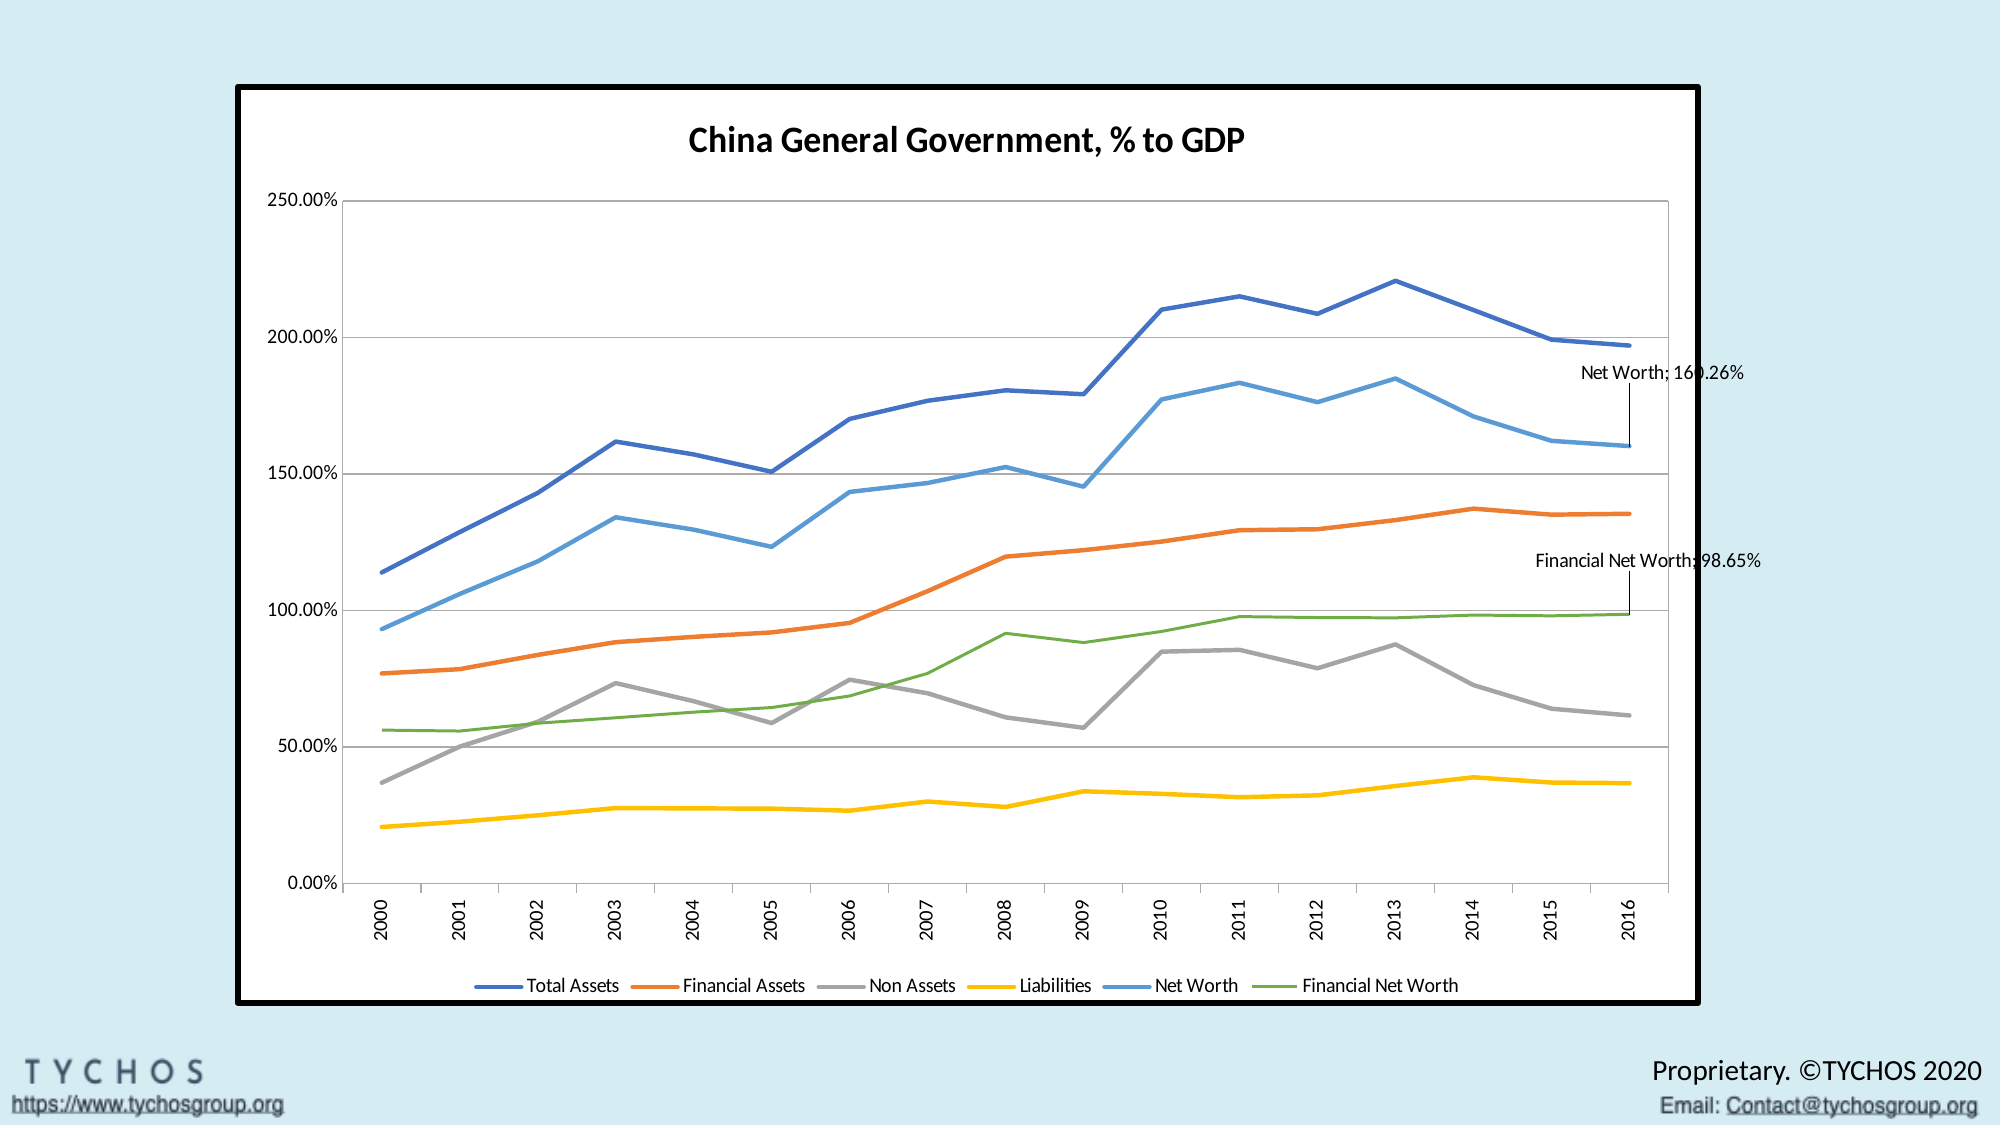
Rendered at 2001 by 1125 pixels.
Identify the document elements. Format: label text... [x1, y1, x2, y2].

chart [234, 83, 1766, 1007]
text_box Proprietary. ©TYCHOS 2020 [1637, 1044, 1998, 1094]
picture [1649, 1079, 1993, 1125]
picture [0, 1055, 300, 1125]
